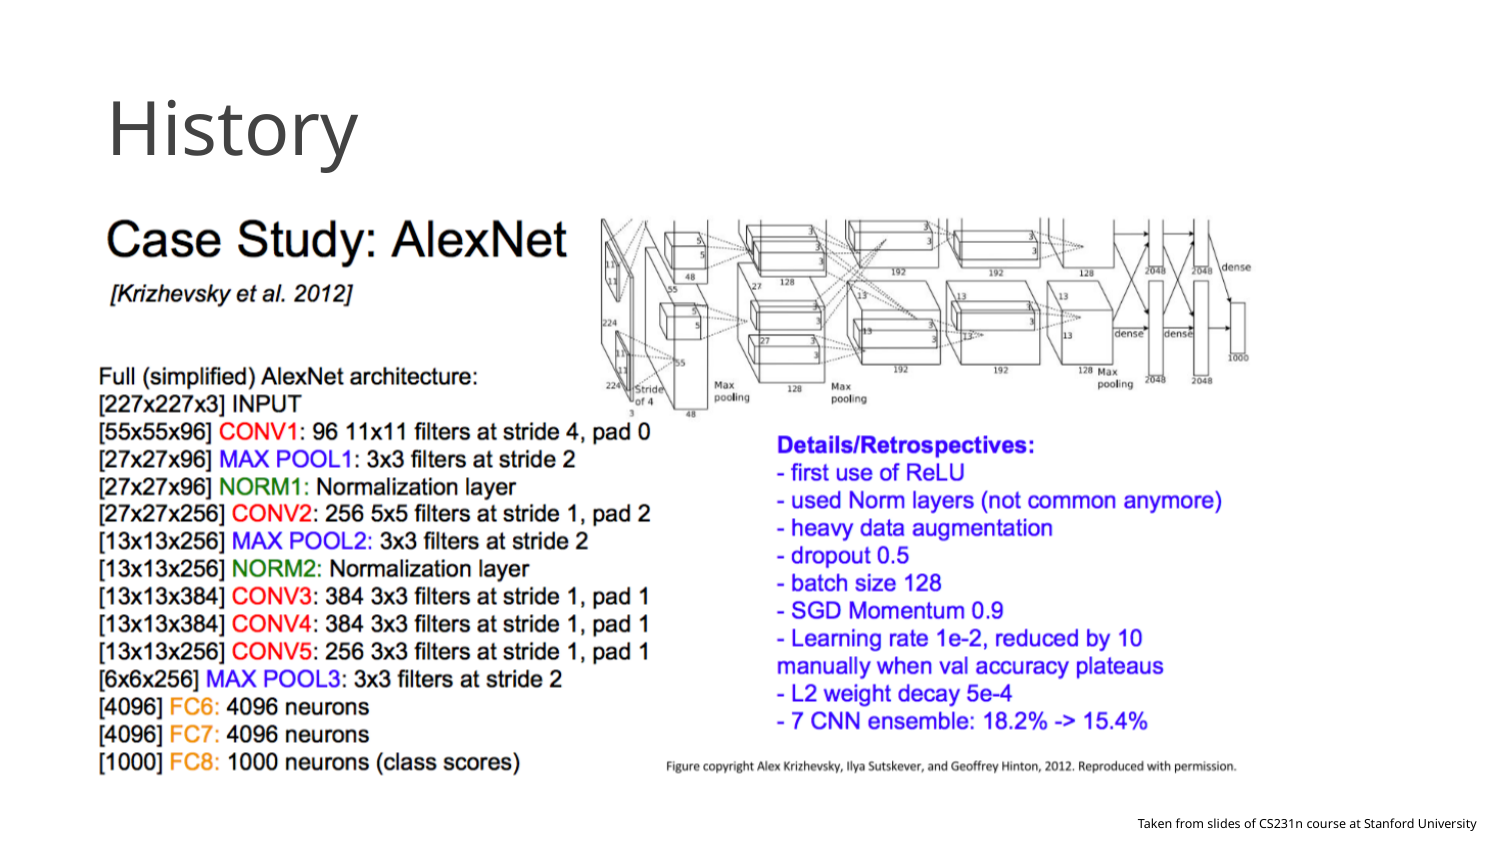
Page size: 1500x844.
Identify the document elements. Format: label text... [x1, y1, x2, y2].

picture [85, 199, 1270, 791]
text_box History [91, 65, 720, 197]
text_box Taken from slides of CS231n course at Stanford University [1087, 801, 1492, 831]
